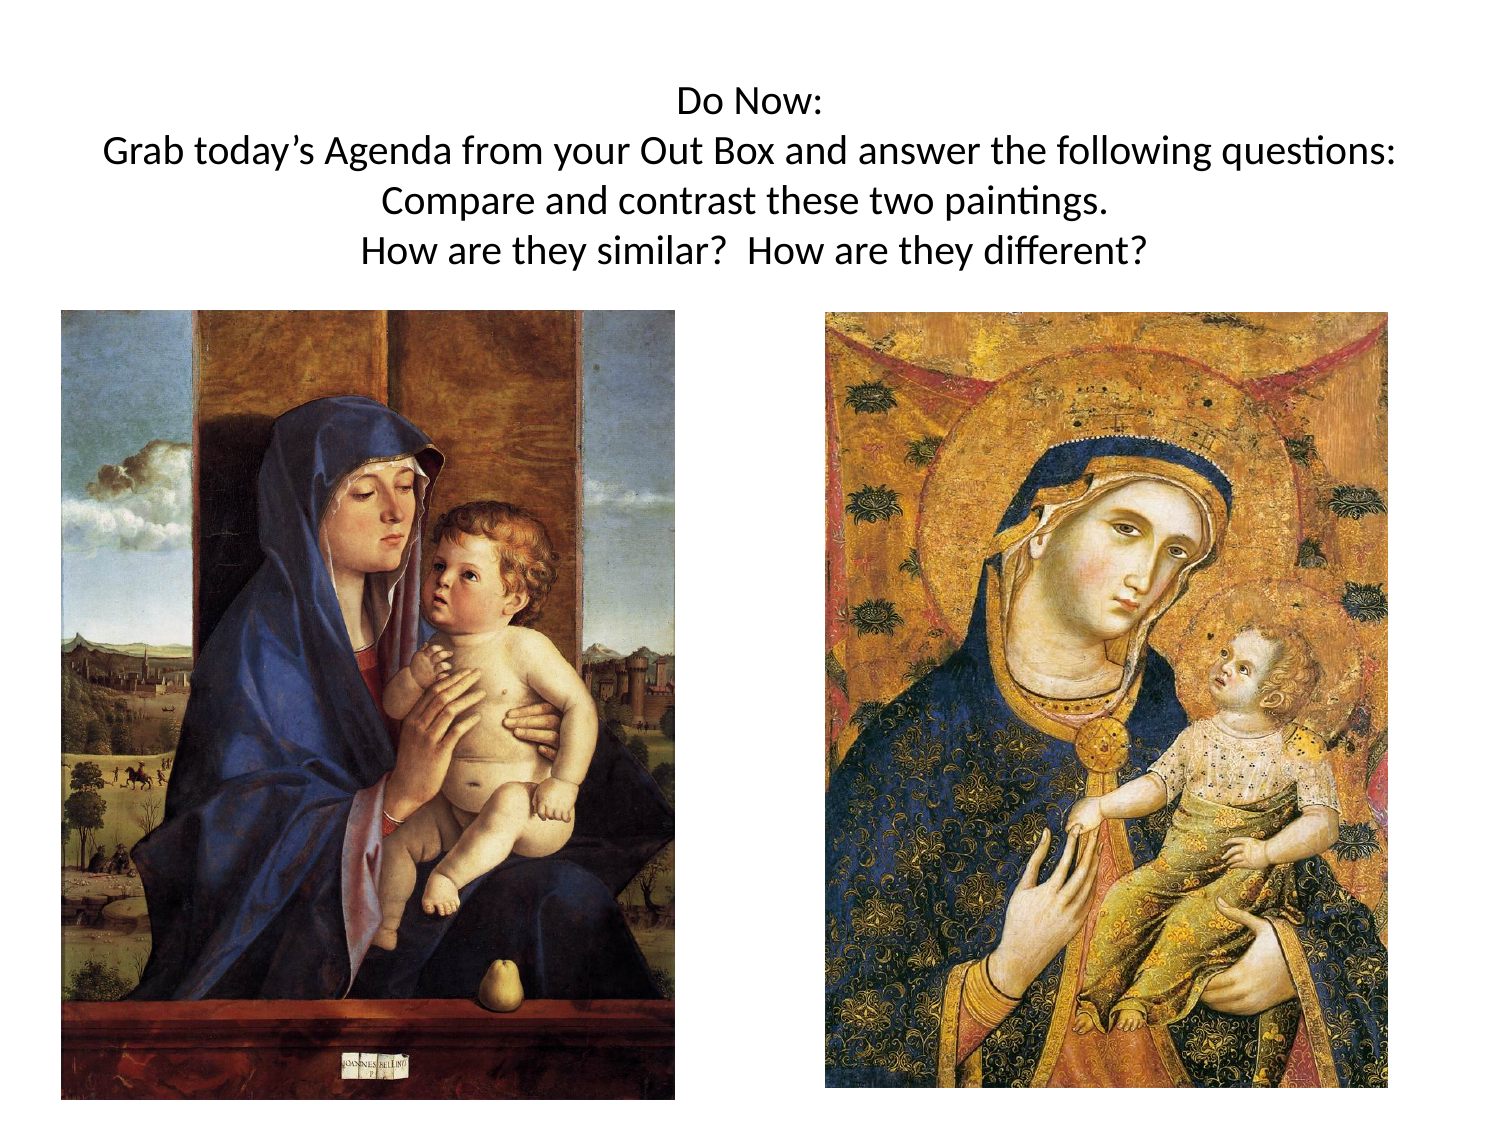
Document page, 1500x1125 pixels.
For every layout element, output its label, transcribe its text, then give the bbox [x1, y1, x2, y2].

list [60, 309, 676, 1101]
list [824, 312, 1388, 1088]
title Do Now: Grab today’s Agenda from your Out Box and answer the following questions: Compare and contrast these two paintings. How are they similar? How are they different? [75, 45, 1425, 300]
